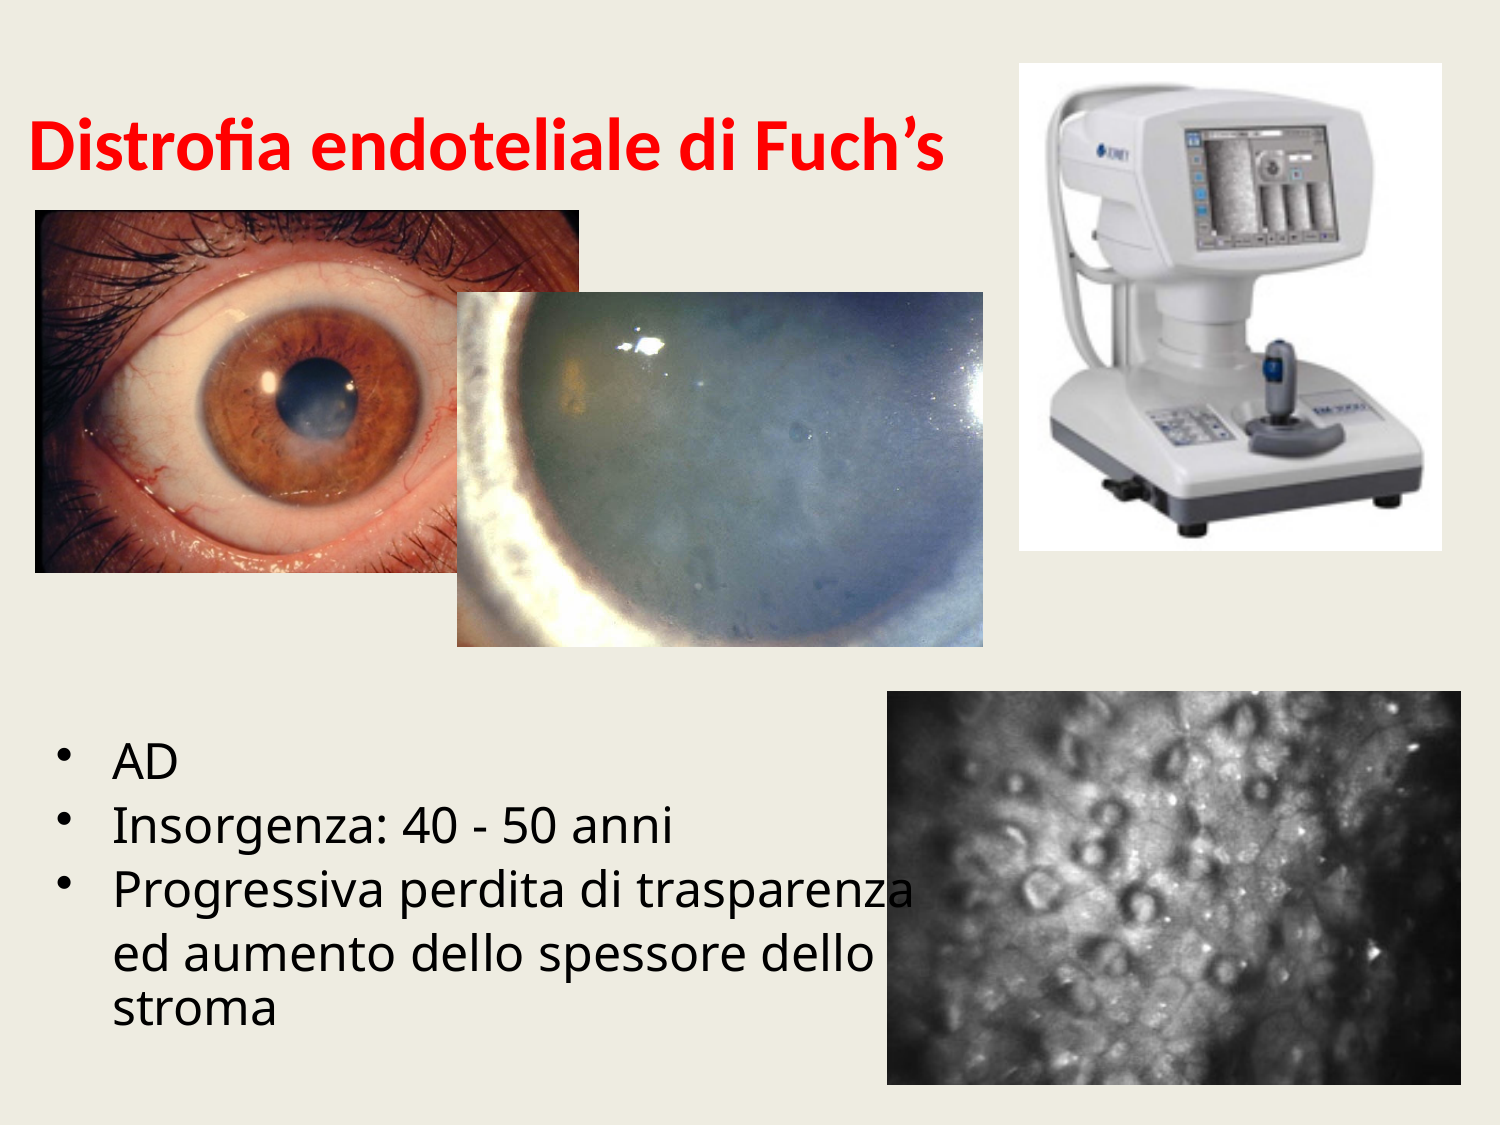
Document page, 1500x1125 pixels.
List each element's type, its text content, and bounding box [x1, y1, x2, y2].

picture [34, 210, 983, 647]
picture [886, 691, 1461, 1085]
picture [1019, 62, 1442, 552]
text_box AD Insorgenza: 40 - 50 anni Progressiva perdita di trasparenza ed aumento dello spessore dello stroma [41, 728, 965, 1125]
title Distrofia endoteliale di Fuch’s [14, 46, 1289, 235]
